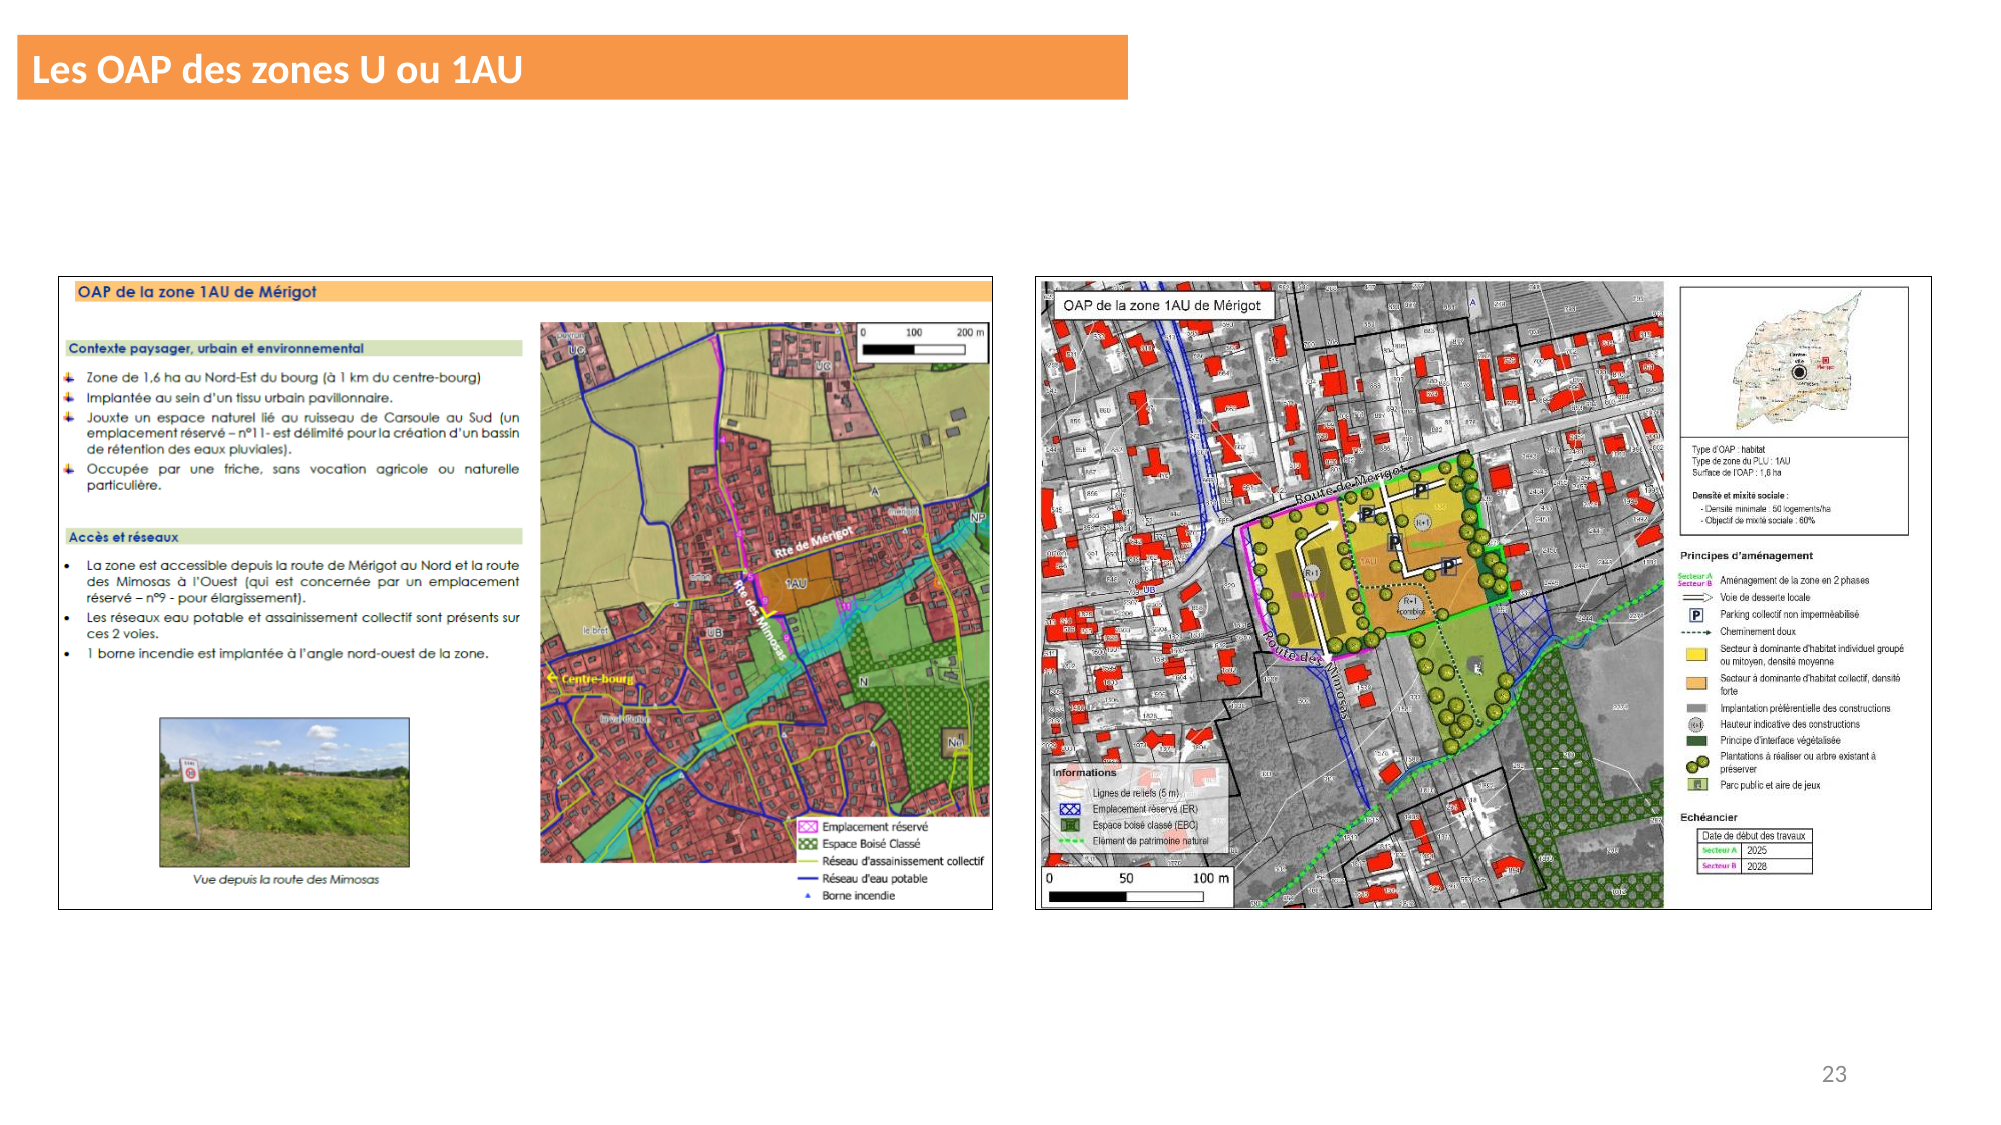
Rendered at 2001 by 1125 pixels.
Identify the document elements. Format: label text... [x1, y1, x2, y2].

picture [1035, 276, 1932, 910]
picture [58, 276, 993, 910]
slide_number 23 [1412, 1042, 1863, 1103]
text_box Les OAP des zones U ou 1AU [17, 34, 1128, 100]
